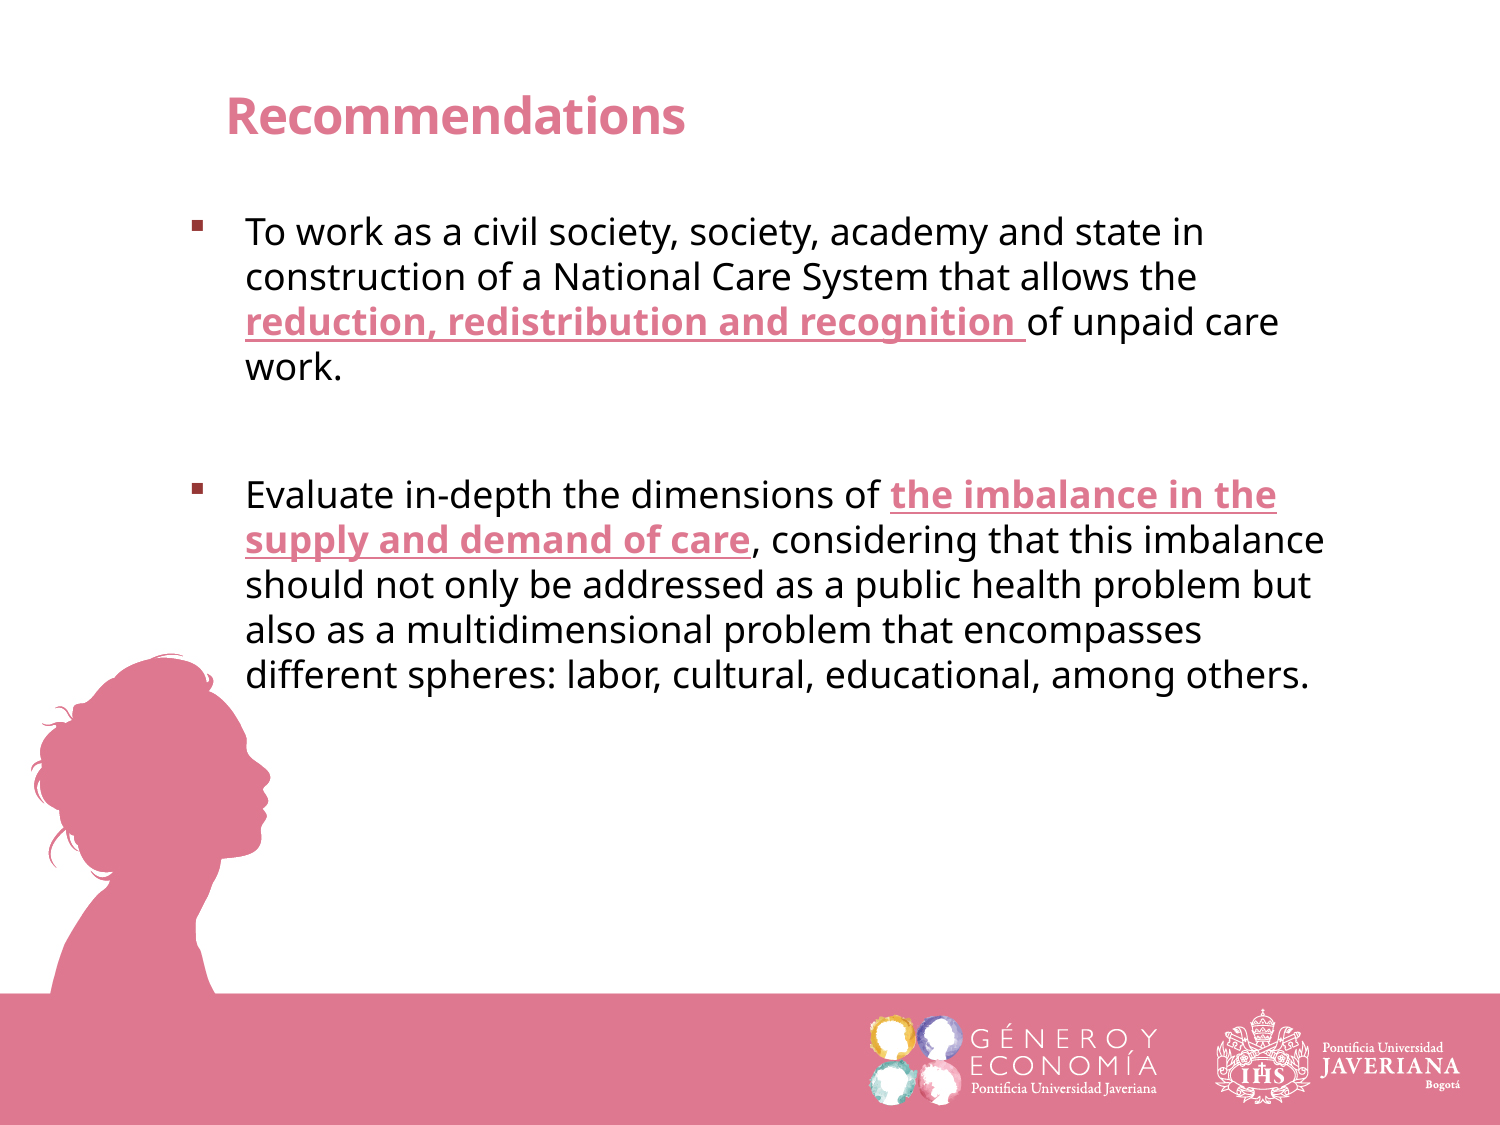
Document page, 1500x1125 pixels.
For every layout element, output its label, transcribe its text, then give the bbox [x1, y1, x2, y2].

text_box To work as a civil society, society, academy and state in construction of a National Care System that allows the reduction, redistribution and recognition of unpaid care work. Evaluate in-depth the dimensions of the imbalance in the supply and demand of care, considering that this imbalance should not only be addressed as a public health problem but also as a multidimensional problem that encompasses different spheres: labor, cultural, educational, among others. [174, 201, 1373, 704]
text_box Recommendations [210, 85, 1202, 153]
picture [0, 0, 1500, 1125]
